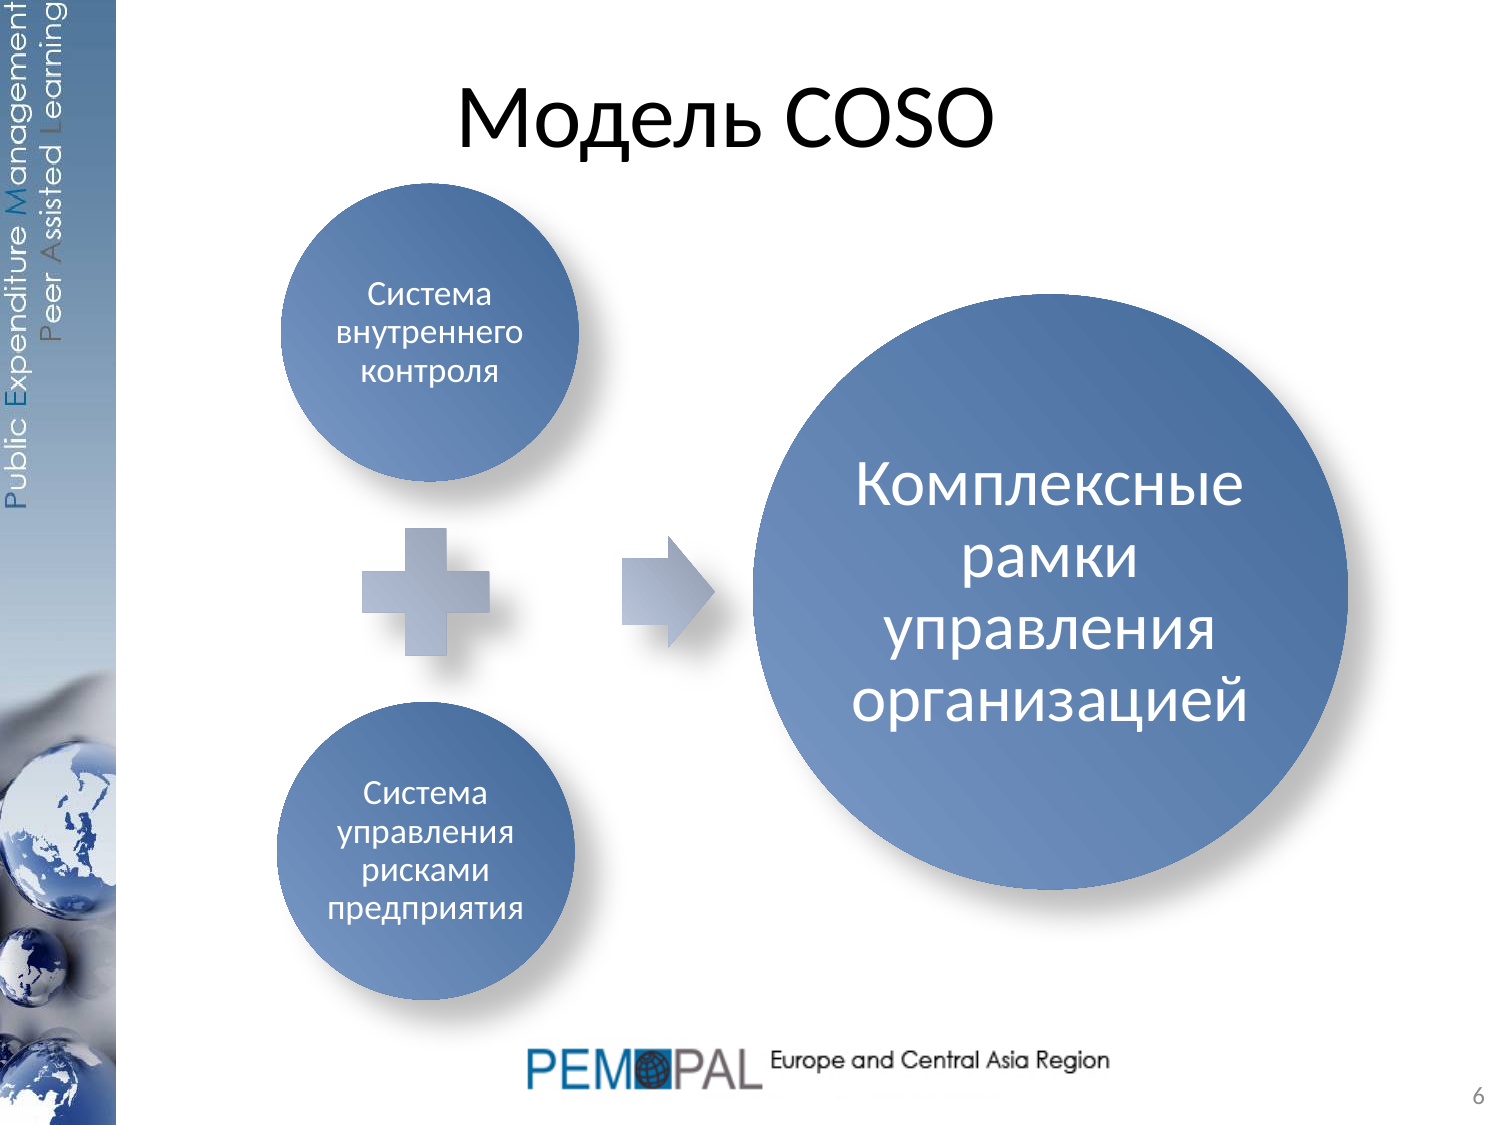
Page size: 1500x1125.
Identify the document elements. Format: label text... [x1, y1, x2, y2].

picture [0, 0, 116, 1125]
title Модель COSO [249, 37, 1201, 183]
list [124, 183, 1500, 1001]
picture [525, 1037, 1113, 1100]
slide_number 6 [1312, 1069, 1500, 1120]
